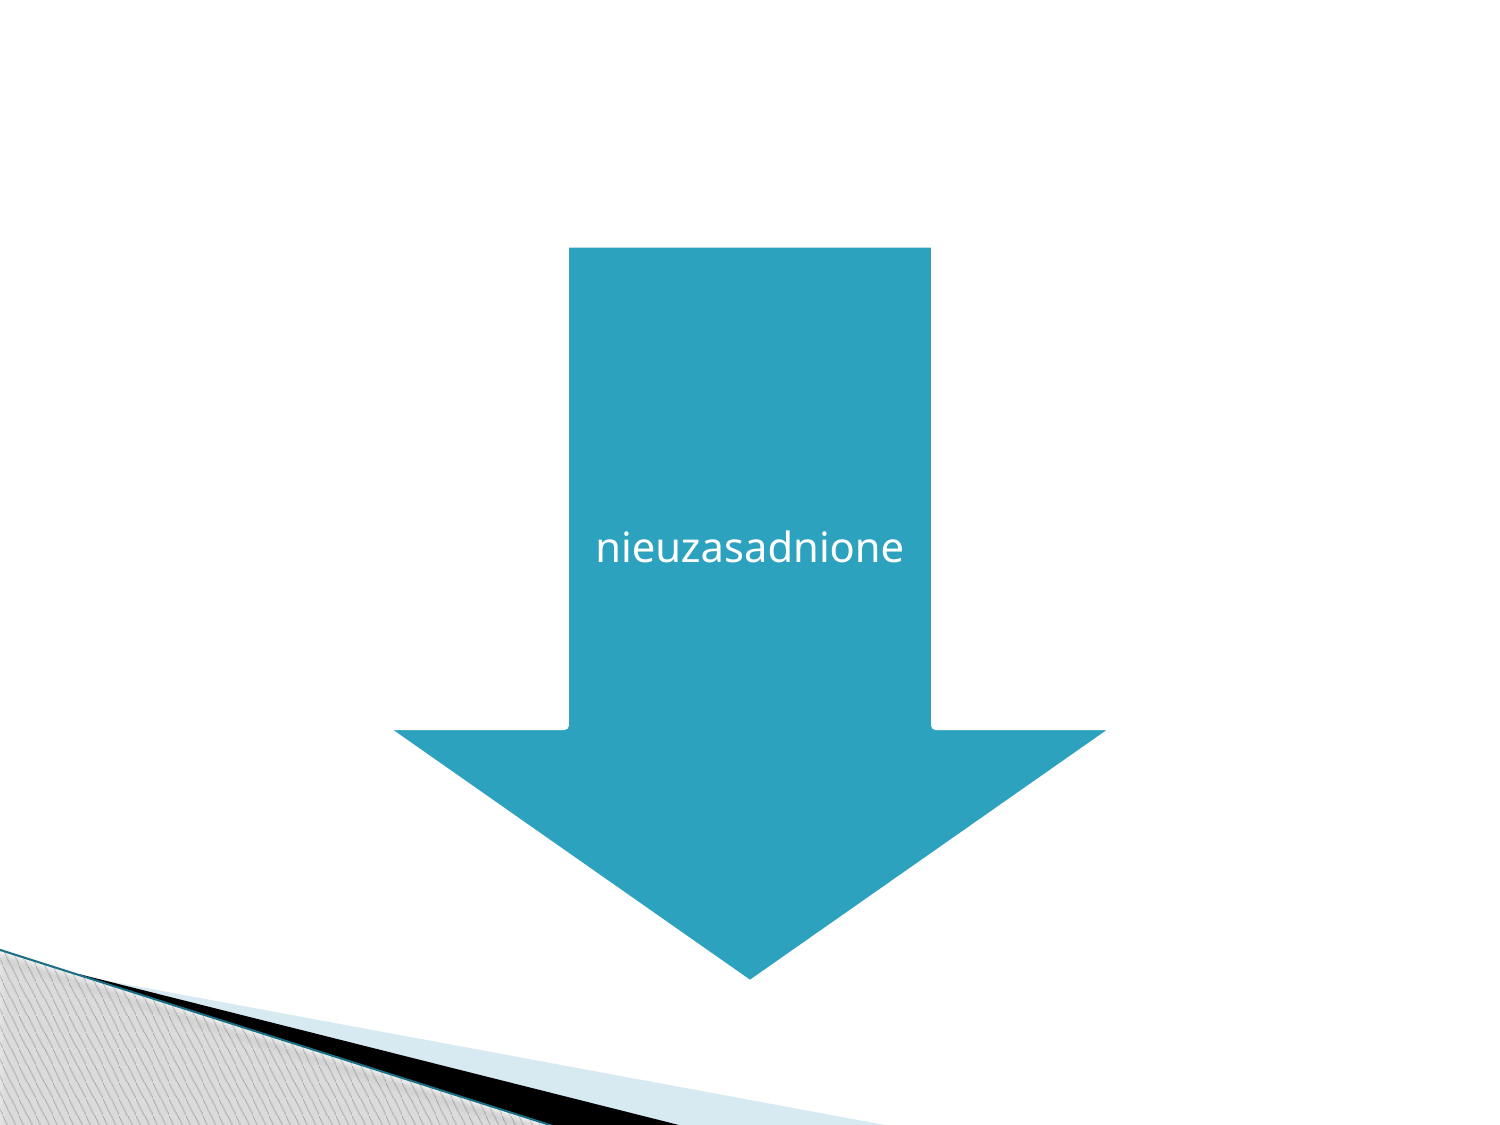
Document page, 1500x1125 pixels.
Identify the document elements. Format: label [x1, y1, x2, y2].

list [74, 242, 1426, 986]
